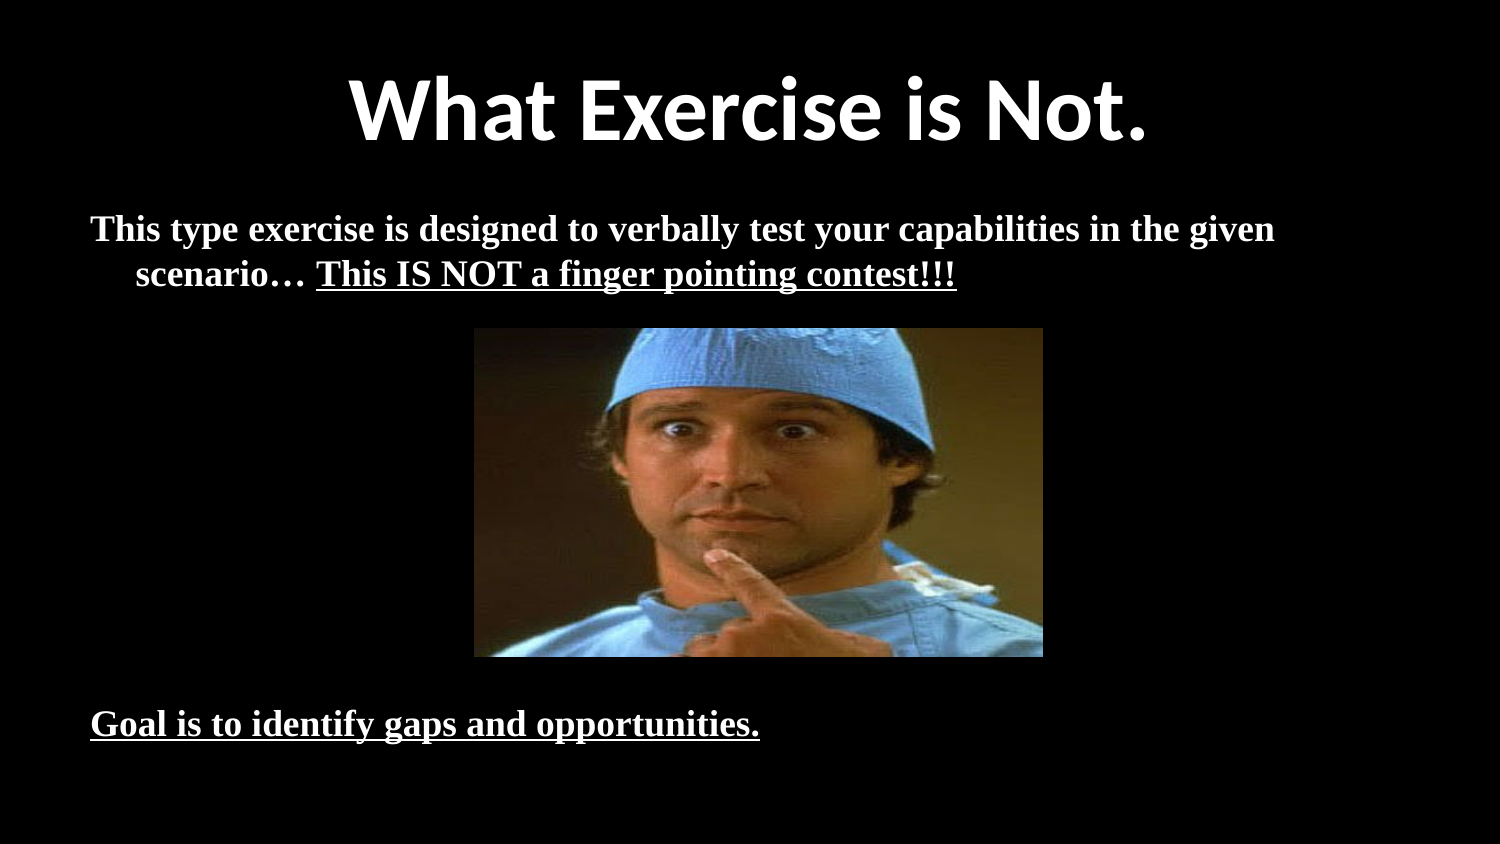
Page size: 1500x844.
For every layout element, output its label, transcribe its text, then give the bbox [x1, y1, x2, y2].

title What Exercise is Not. [75, 33, 1425, 175]
list This type exercise is designed to verbally test your capabilities in the given scenario… This IS NOT a finger pointing contest!!! The Goal is to identify gaps and opportunities. [75, 196, 1425, 754]
picture [474, 327, 1043, 657]
